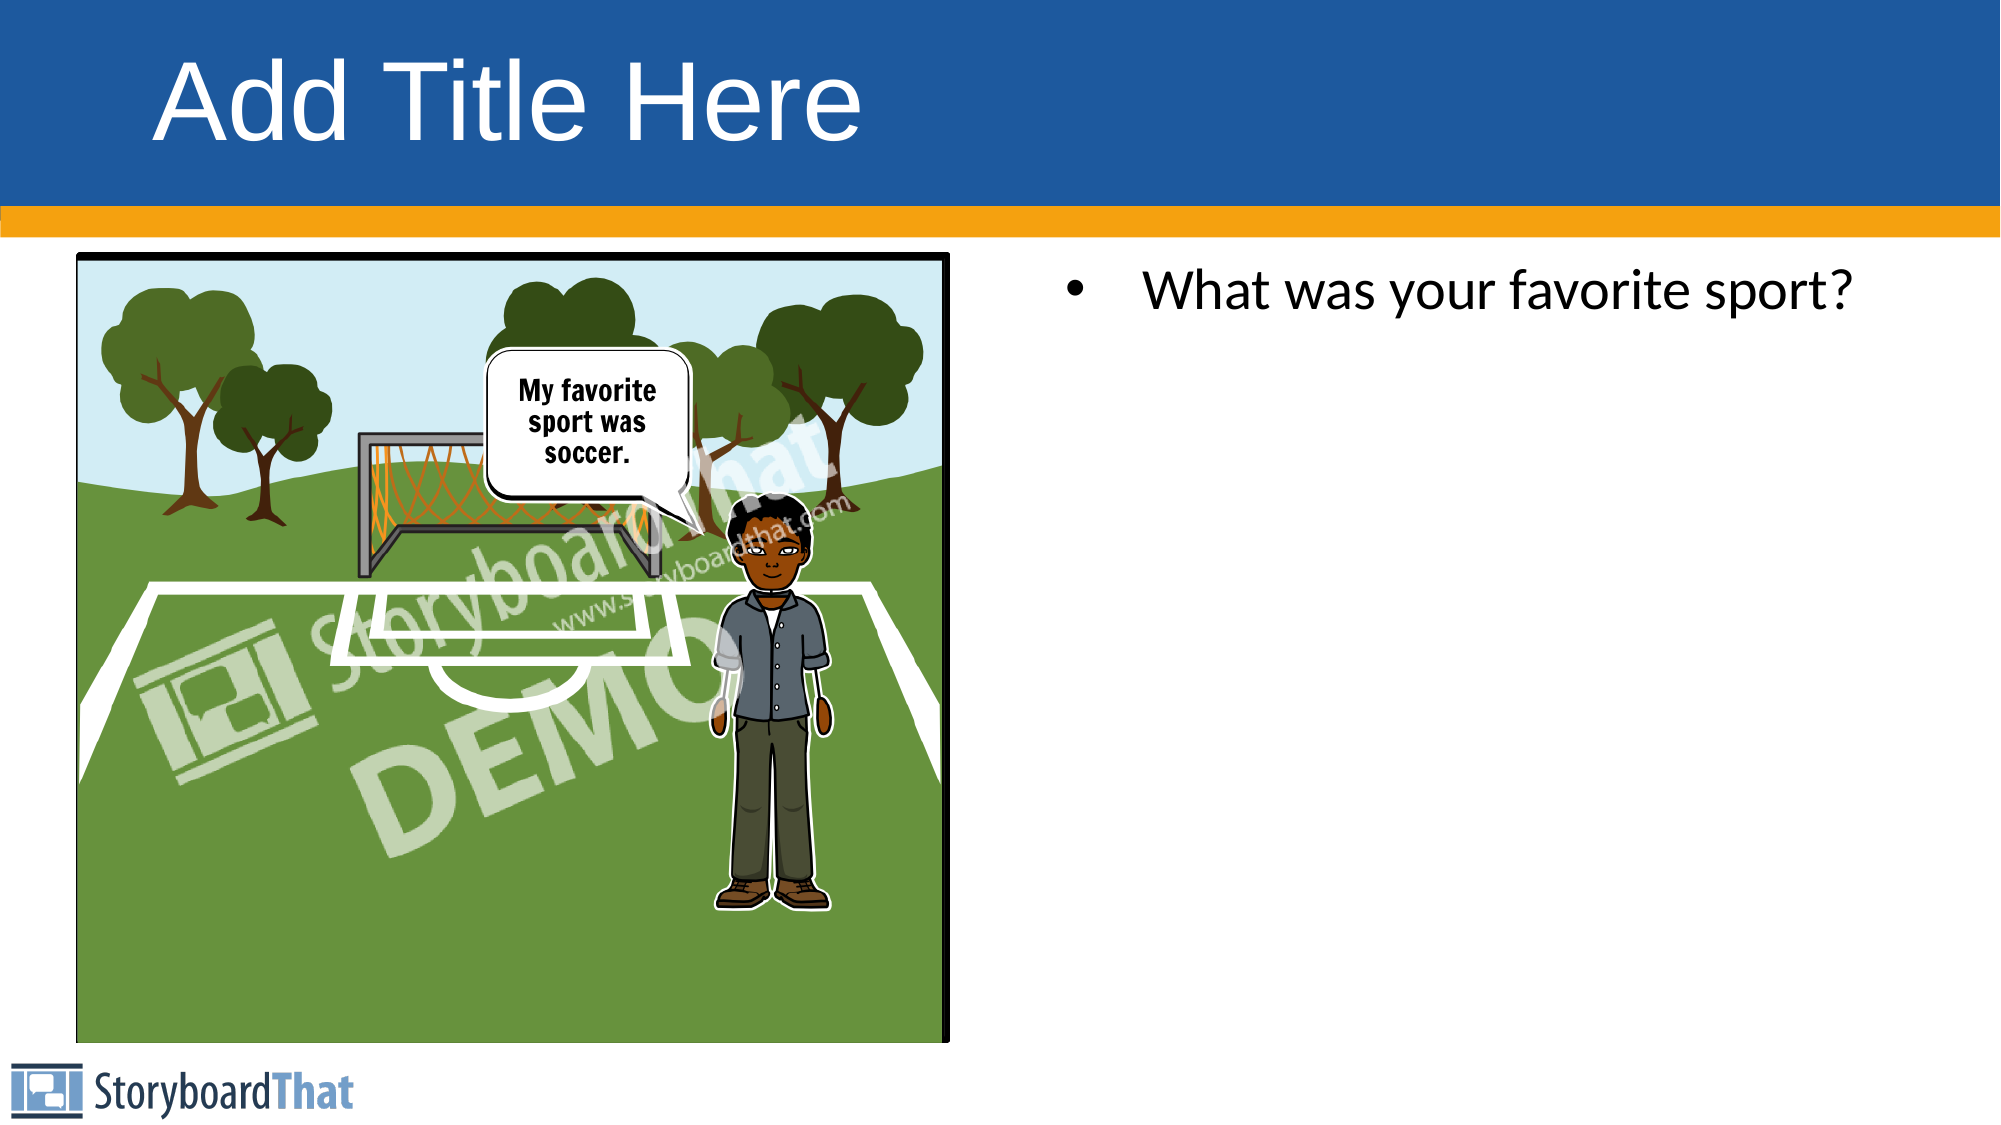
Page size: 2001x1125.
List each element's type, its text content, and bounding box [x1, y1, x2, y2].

picture [74, 251, 951, 1044]
picture [9, 1060, 357, 1120]
title Add Title Here [137, 2, 1863, 206]
list What was your favorite sport? [1050, 251, 1950, 1044]
